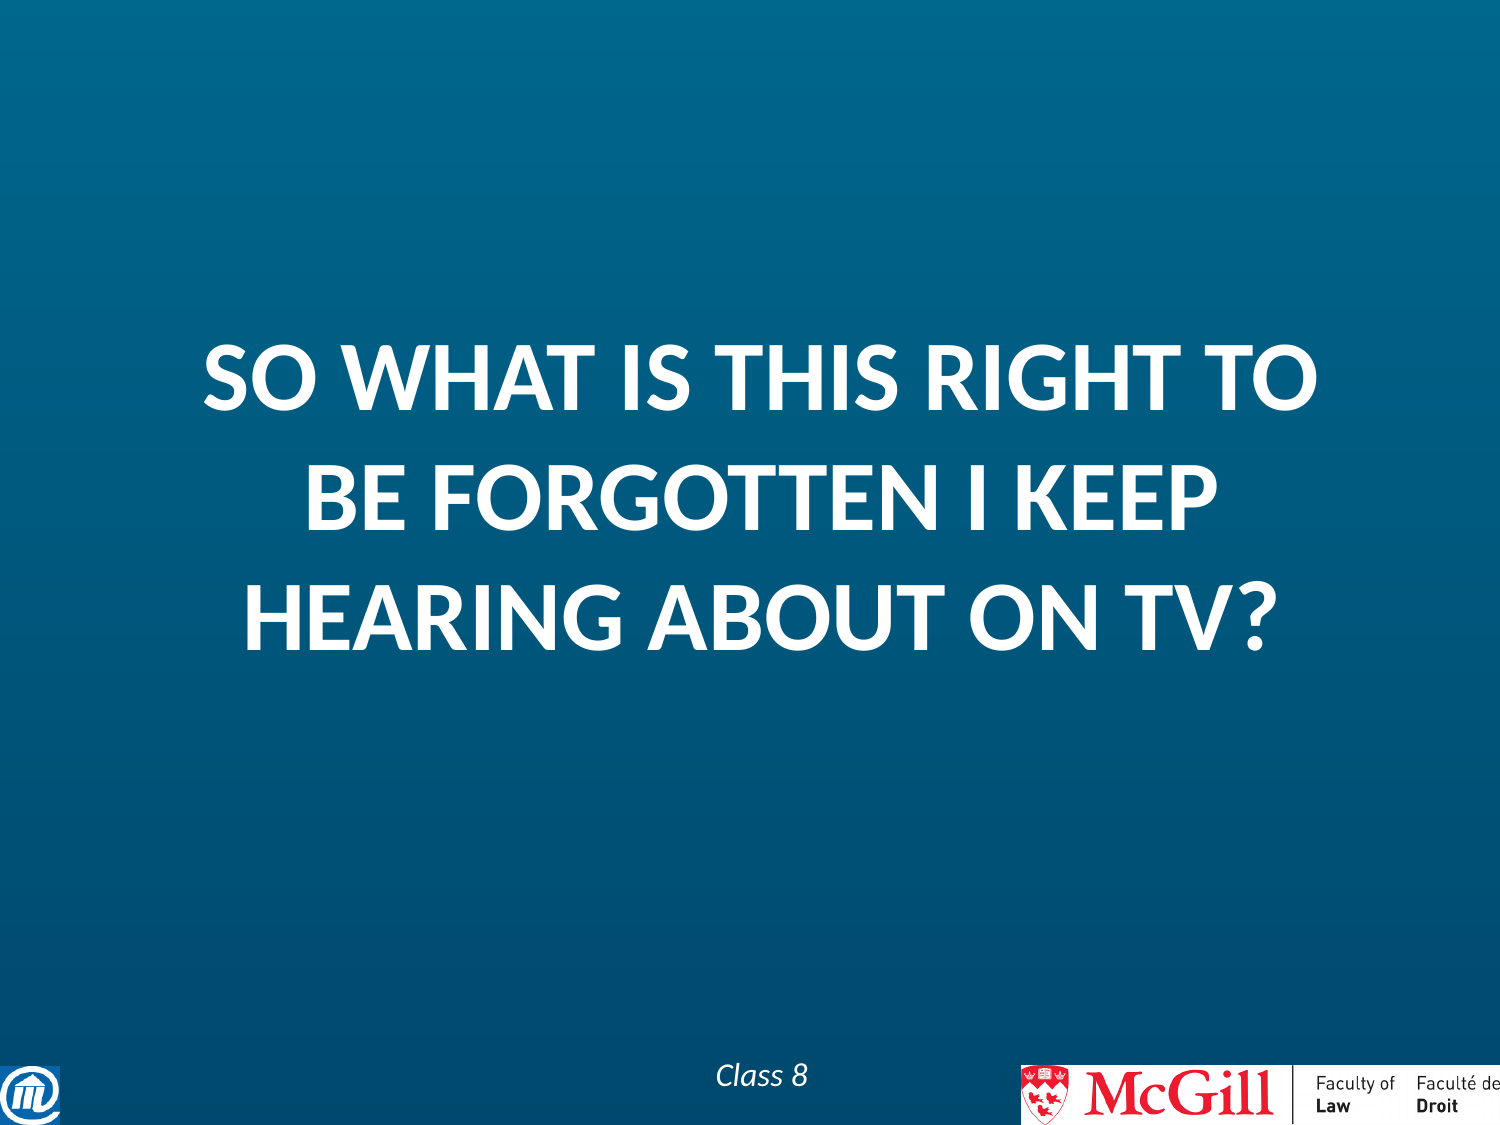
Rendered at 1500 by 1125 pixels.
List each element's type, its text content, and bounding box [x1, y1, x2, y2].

picture [1022, 1066, 1500, 1125]
picture [0, 1067, 59, 1125]
footer Class 8 [490, 1042, 1034, 1103]
title SO WHAT IS THIS RIGHT TO BE FORGOTTEN I KEEP HEARING ABOUT on tv? [124, 302, 1400, 776]
